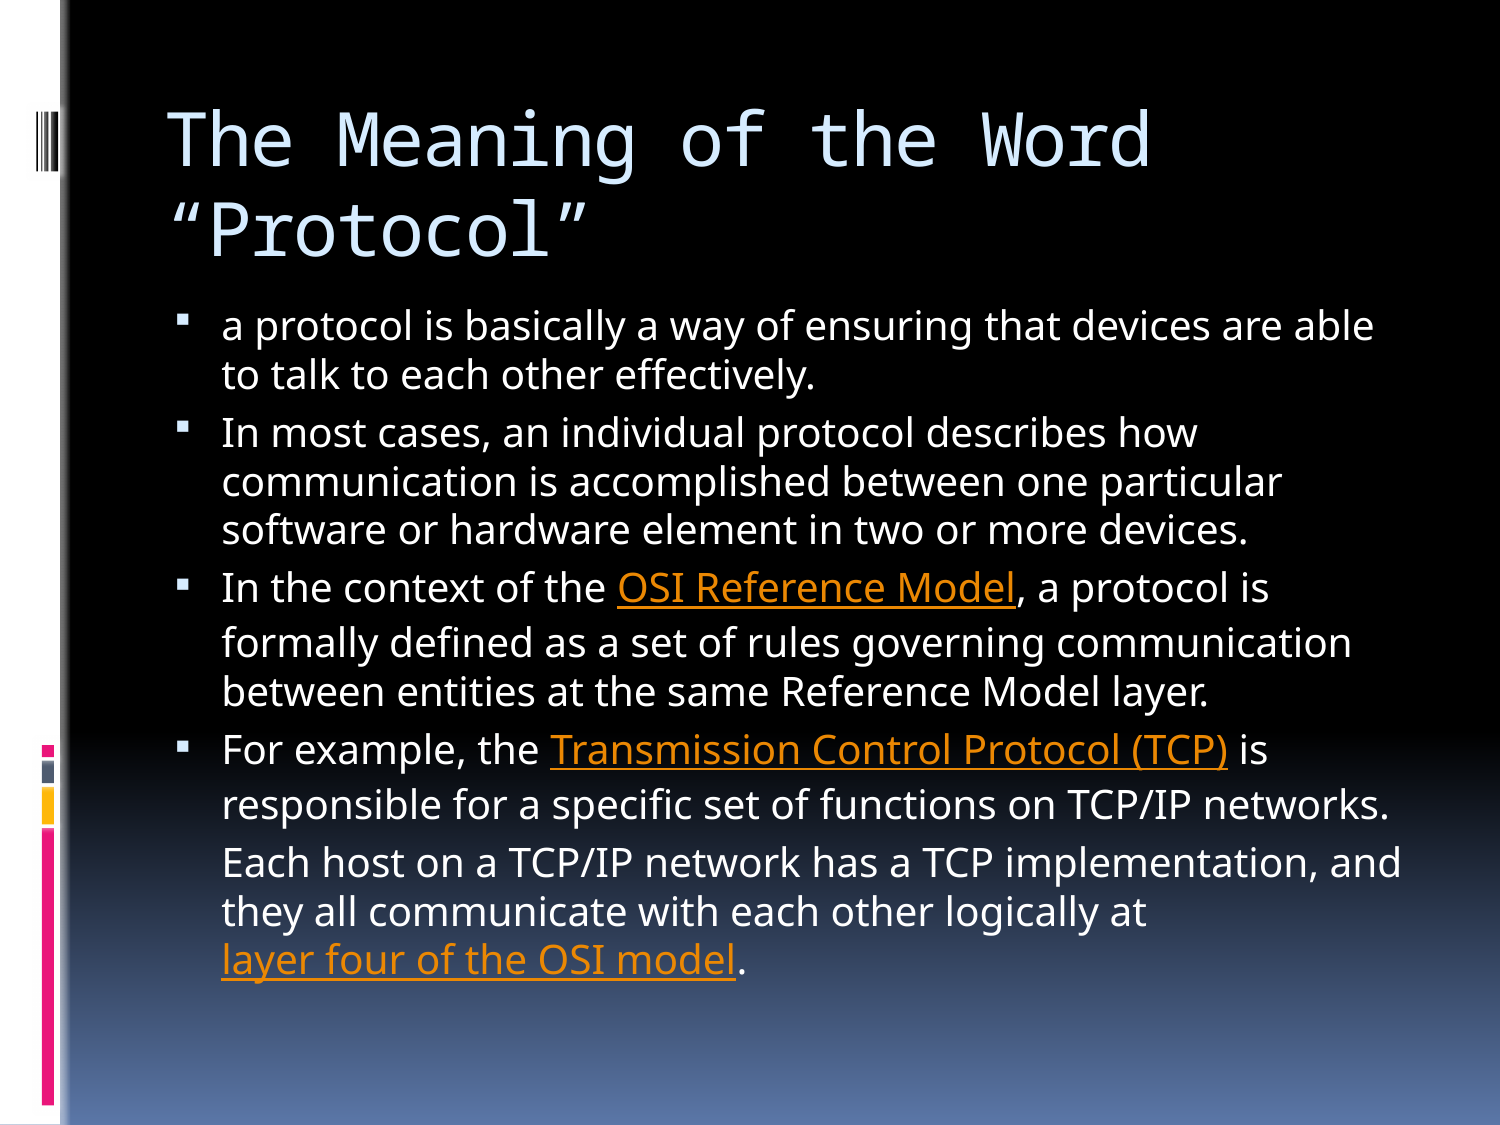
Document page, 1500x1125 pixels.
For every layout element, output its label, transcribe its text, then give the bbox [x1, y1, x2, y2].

title The Meaning of the Word “Protocol” [150, 83, 1425, 234]
list a protocol is basically a way of ensuring that devices are able to talk to each other effectively. In most cases, an individual protocol describes how communication is accomplished between one particular software or hardware element in two or more devices. In the context of the OSI Reference Model, a protocol is formally defined as a set of rules governing communication between entities at the same Reference Model layer. For example, the Transmission Control Protocol (TCP) is responsible for a specific set of functions on TCP/IP networks. Each host on a TCP/IP network has a TCP implementation, and they all communicate with each other logically at layer four of the OSI model. [150, 292, 1425, 1043]
